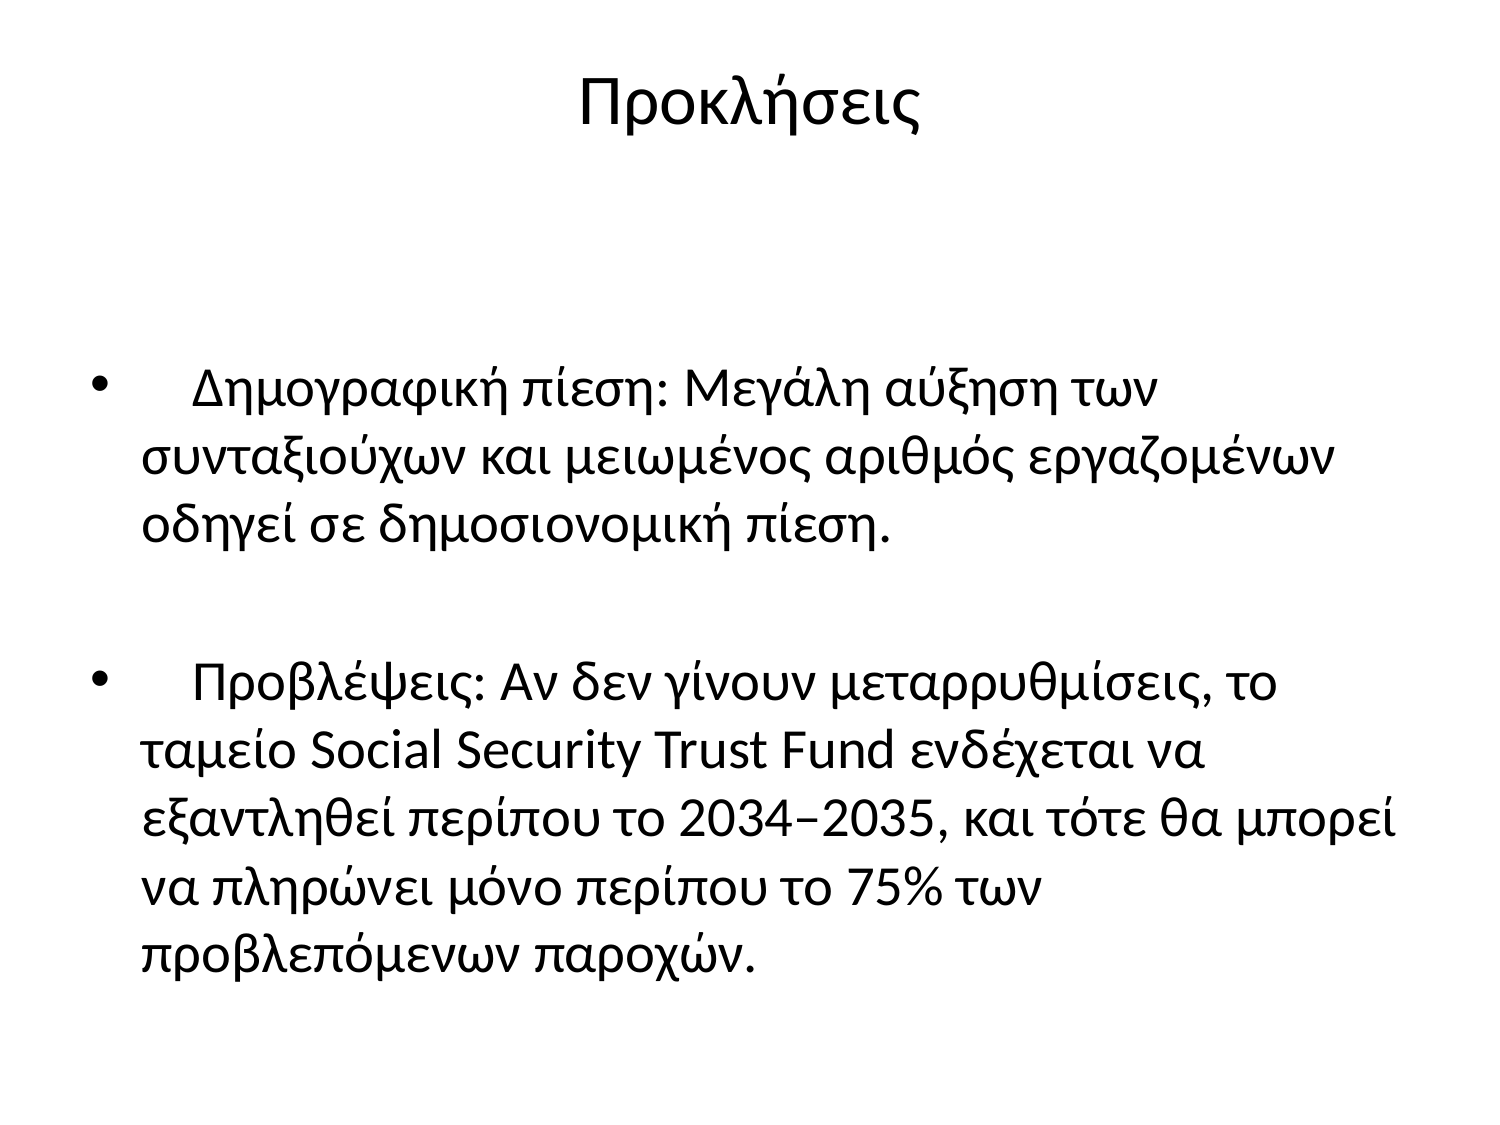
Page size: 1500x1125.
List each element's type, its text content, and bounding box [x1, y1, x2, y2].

title Προκλήσεις [75, 45, 1425, 233]
list Δημογραφική πίεση: Μεγάλη αύξηση των συνταξιούχων και μειωμένος αριθμός εργαζομένων οδηγεί σε δημοσιονομική πίεση. Προβλέψεις: Αν δεν γίνουν μεταρρυθμίσεις, το ταμείο Social Security Trust Fund ενδέχεται να εξαντληθεί περίπου το 2034–2035, και τότε θα μπορεί να πληρώνει μόνο περίπου το 75% των προβλεπόμενων παροχών. [75, 262, 1425, 1005]
